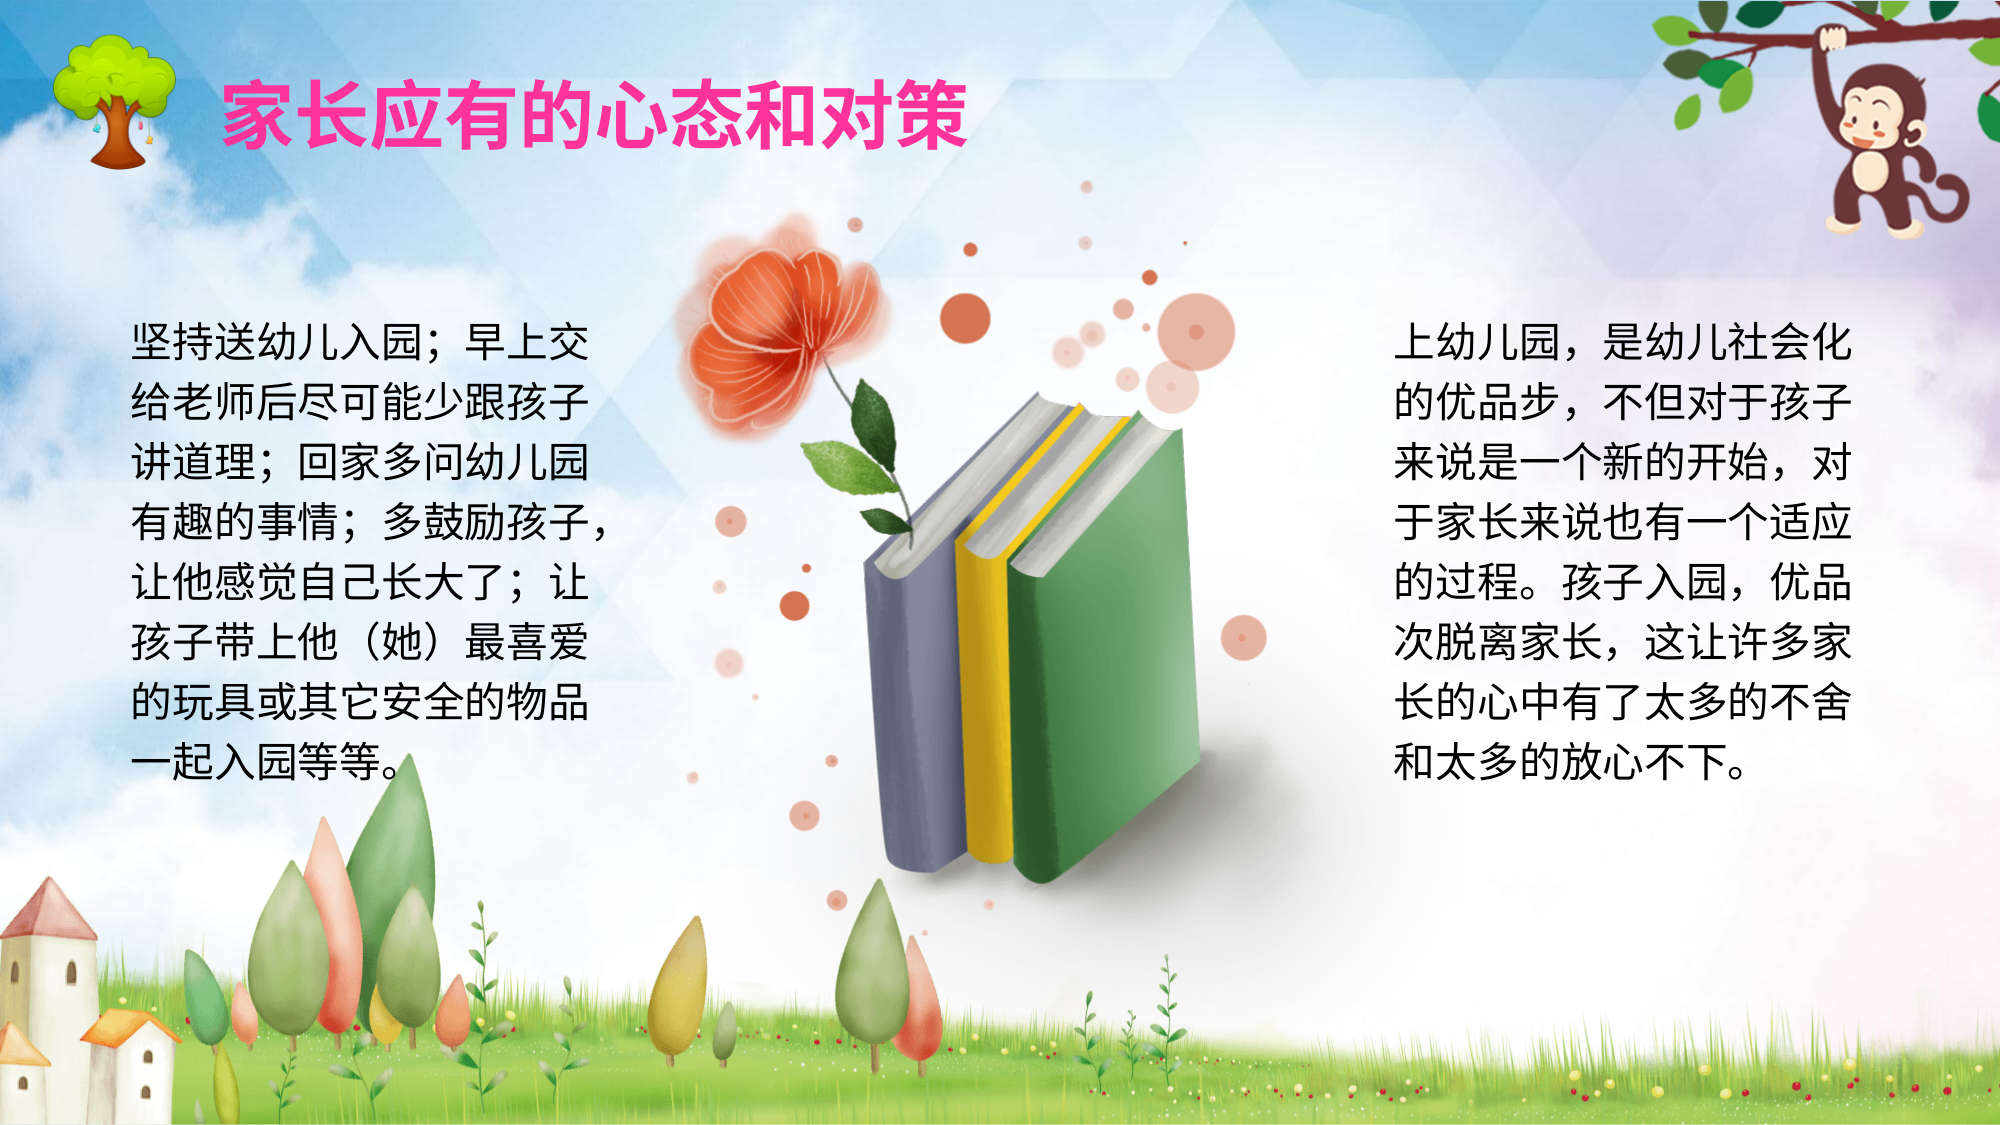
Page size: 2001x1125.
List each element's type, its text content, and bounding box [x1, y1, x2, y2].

text_box 家长应有的心态和对策 [204, 61, 985, 166]
picture [0, 0, 2000, 1125]
text_box 坚持送幼儿入园；早上交给老师后尽可能少跟孩子讲道理；回家多问幼儿园有趣的事情；多鼓励孩子，让他感觉自己长大了；让孩子带上他（她）最喜爱的玩具或其它安全的物品一起入园等等。 [115, 298, 517, 752]
text_box 上幼儿园，是幼儿社会化的优品步，不但对于孩子来说是一个新的开始，对于家长来说也有一个适应的过程。孩子入园，优品次脱离家长，这让许多家长的心中有了太多的不舍和太多的放心不下。 [1460, 297, 1884, 752]
